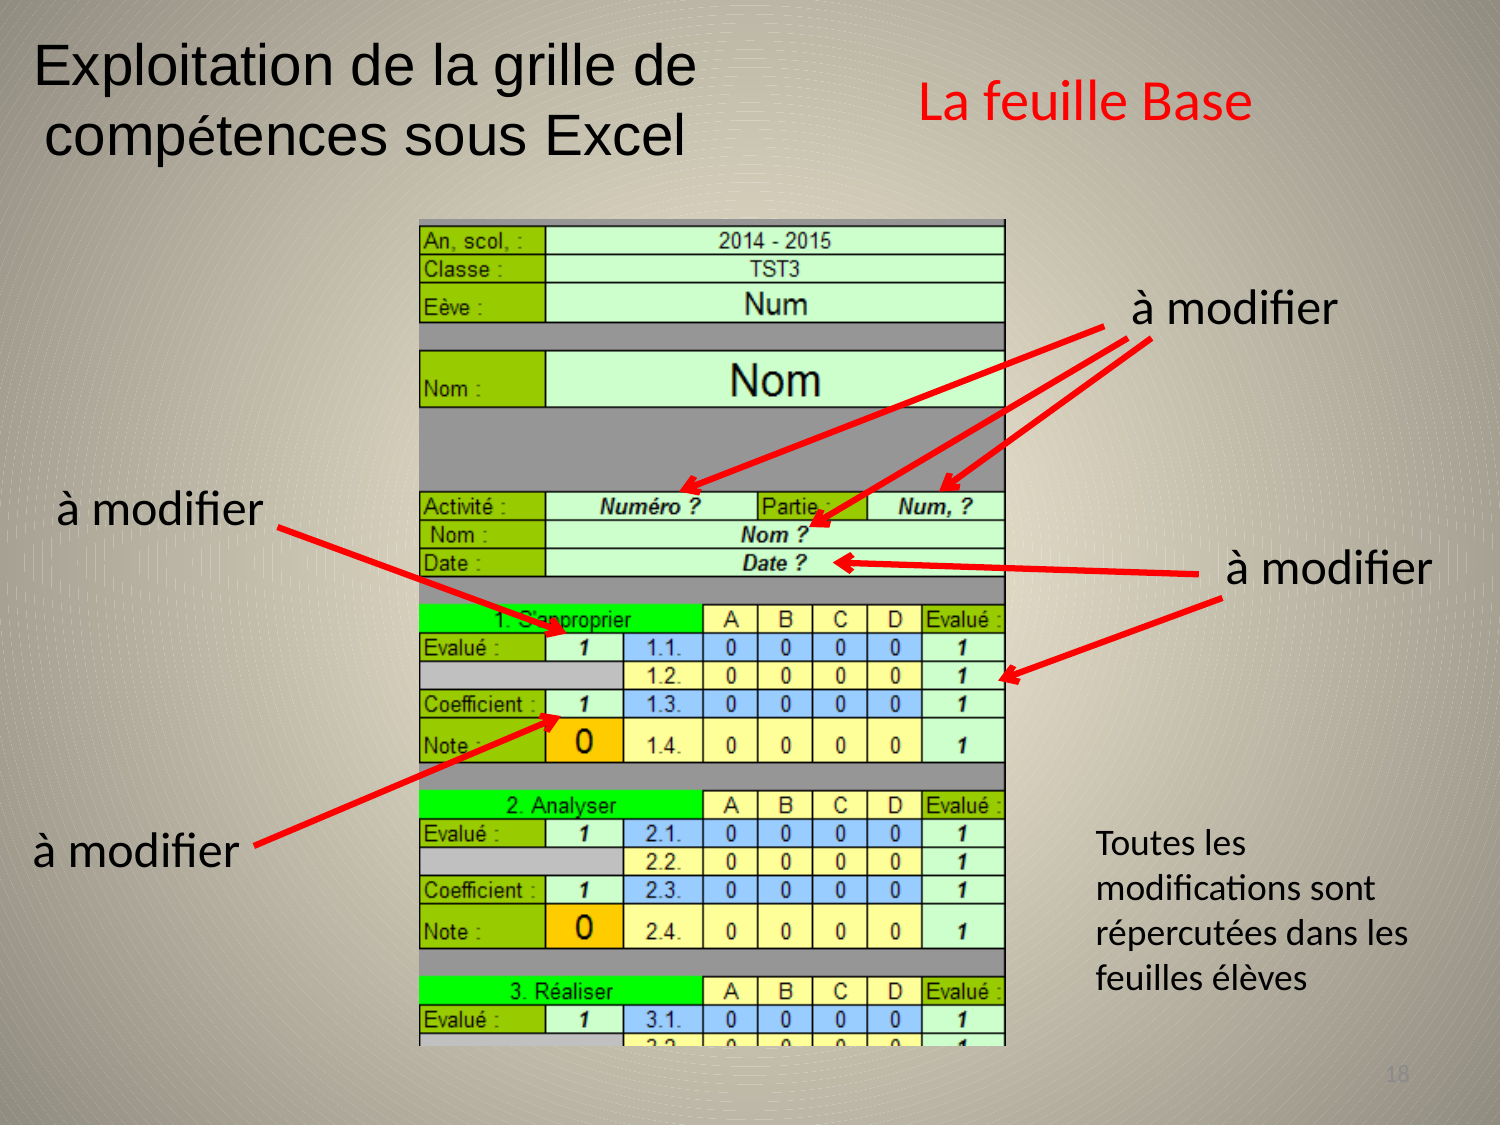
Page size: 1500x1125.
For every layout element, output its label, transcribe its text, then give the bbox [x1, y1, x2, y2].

picture [418, 219, 1007, 1046]
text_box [808, 337, 1129, 528]
text_box à modifier [1116, 267, 1365, 342]
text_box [997, 597, 1223, 681]
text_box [938, 337, 1152, 492]
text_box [678, 325, 1105, 492]
text_box à modifier [41, 467, 290, 543]
slide_number 18 [1074, 1042, 1425, 1103]
text_box Toutes les modifications sont répercutées dans les feuilles élèves [1080, 810, 1459, 1006]
text_box Exploitation de la grille de compétences sous Excel [17, 19, 715, 175]
text_box La feuille Base [903, 54, 1376, 140]
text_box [277, 526, 568, 634]
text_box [253, 715, 562, 847]
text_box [832, 562, 1200, 575]
text_box à modifier [17, 810, 266, 886]
text_box à modifier [1210, 527, 1459, 602]
